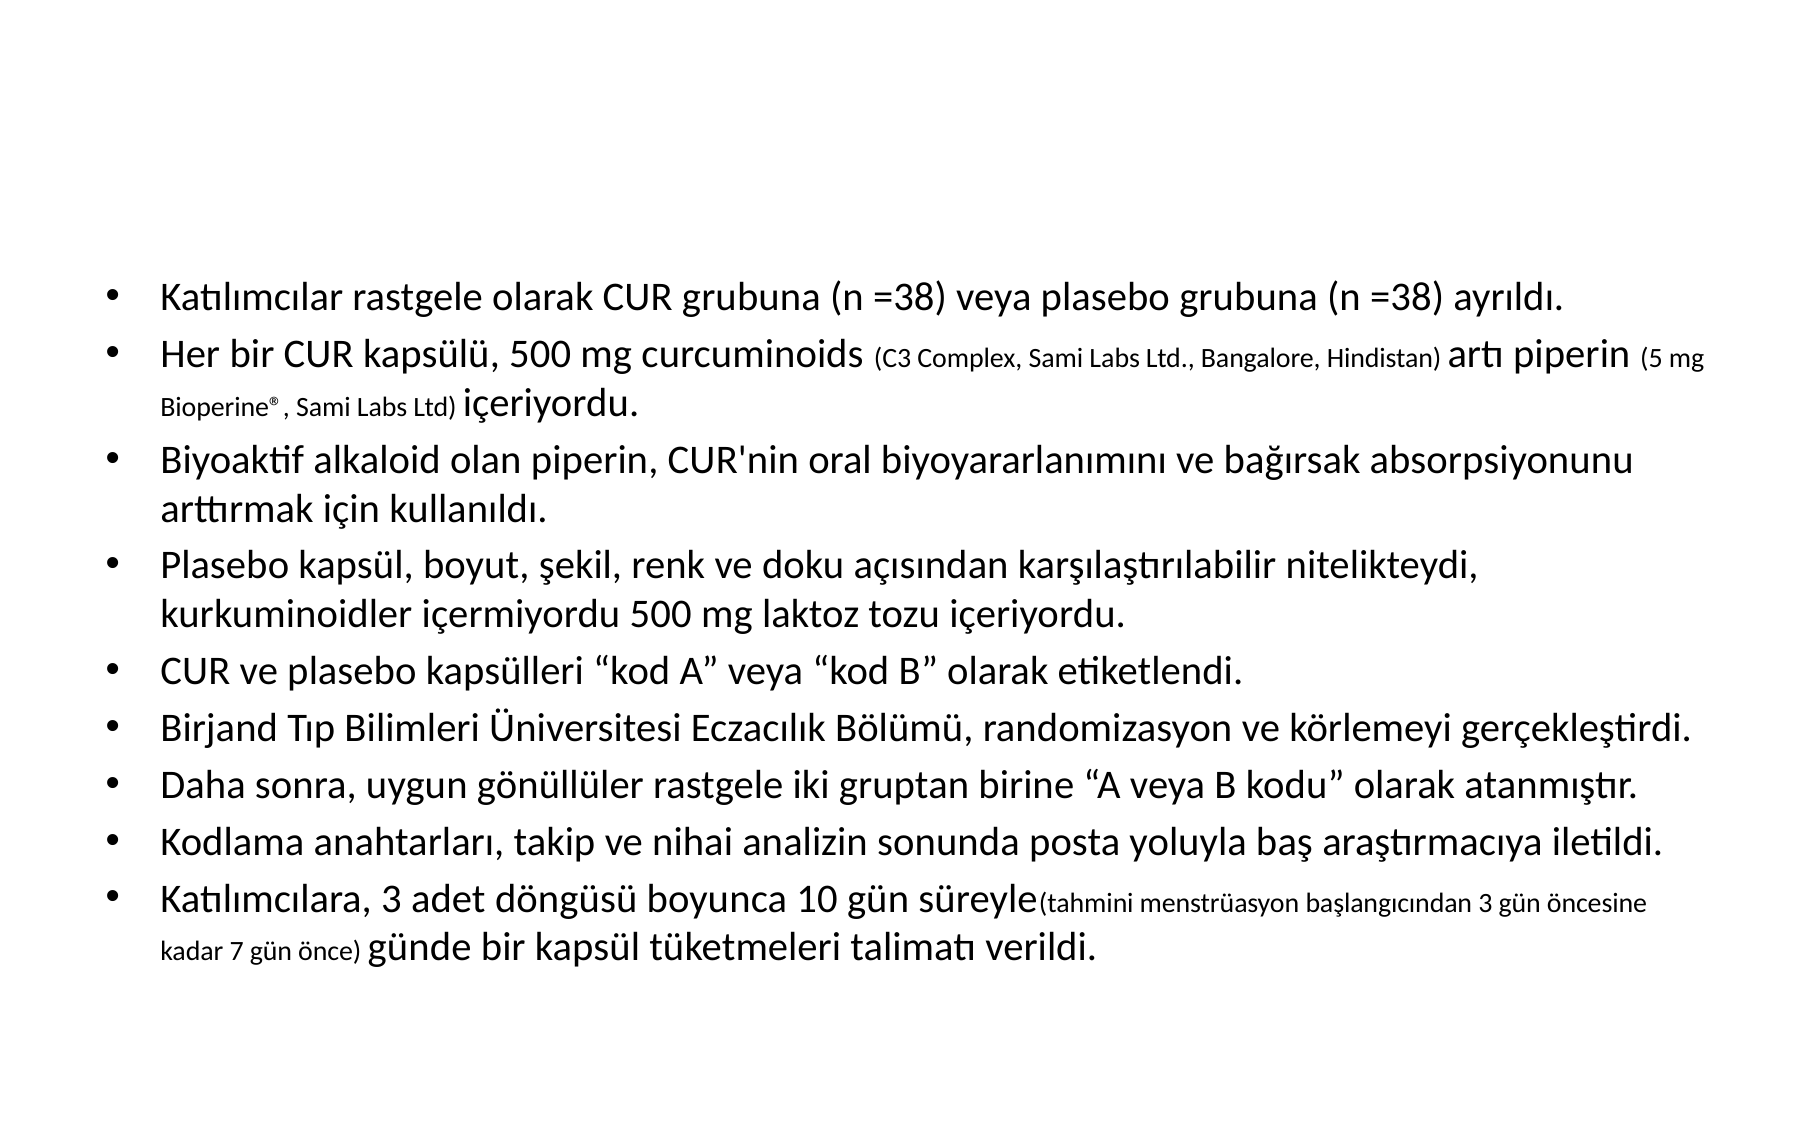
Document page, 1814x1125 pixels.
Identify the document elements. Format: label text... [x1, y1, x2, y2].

list Katılımcılar rastgele olarak CUR grubuna (n =38) veya plasebo grubuna (n =38) ayrıldı. Her bir CUR kapsülü, 500 mg curcuminoids (C3 Complex, Sami Labs Ltd., Bangalore, Hindistan) artı piperin (5 mg Bioperine®, Sami Labs Ltd) içeriyordu. Biyoaktif alkaloid olan piperin, CUR'nin oral biyoyararlanımını ve bağırsak absorpsiyonunu arttırmak için kullanıldı. Plasebo kapsül, boyut, şekil, renk ve doku açısından karşılaştırılabilir nitelikteydi, kurkuminoidler içermiyordu 500 mg laktoz tozu içeriyordu. CUR ve plasebo kapsülleri “kod A” veya “kod B” olarak etiketlendi. Birjand Tıp Bilimleri Üniversitesi Eczacılık Bölümü, randomizasyon ve körlemeyi gerçekleştirdi. Daha sonra, uygun gönüllüler rastgele iki gruptan birine “A veya B kodu” olarak atanmıştır. Kodlama anahtarları, takip ve nihai analizin sonunda posta yoluyla baş araştırmacıya iletildi. Katılımcılara, 3 adet döngüsü boyunca 10 gün süreyle(tahmini menstrüasyon başlangıcından 3 gün öncesine kadar 7 gün önce) günde bir kapsül tüketmeleri talimatı verildi. [90, 262, 1723, 1005]
